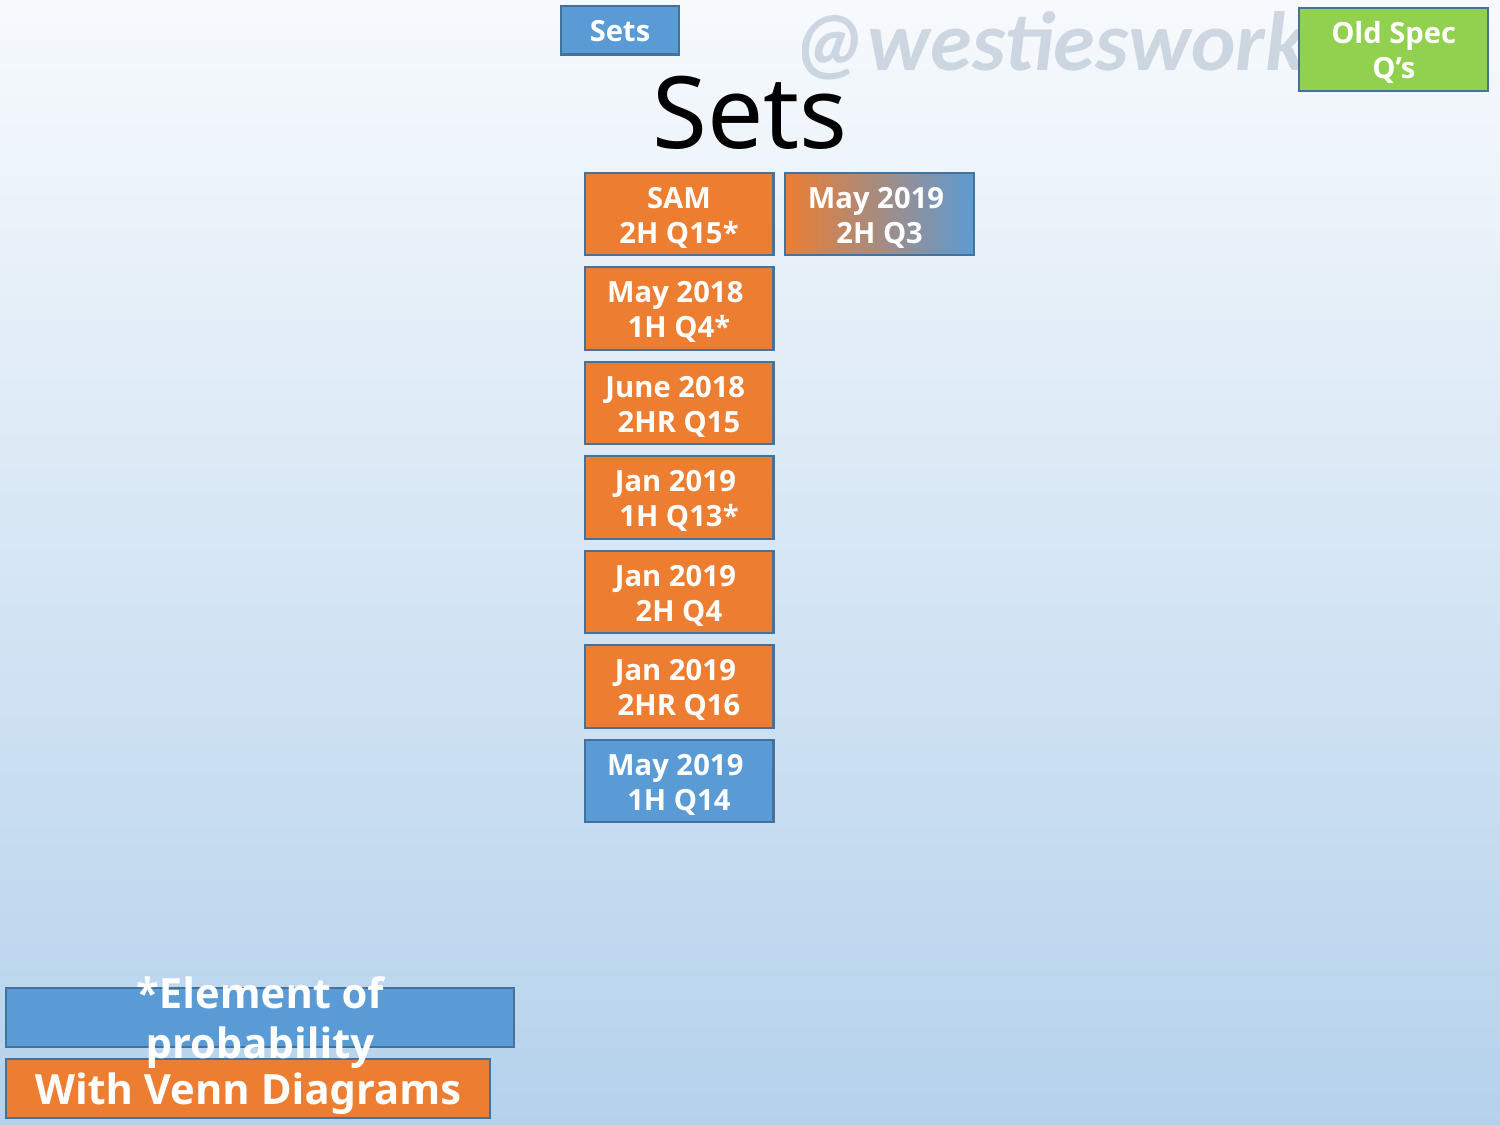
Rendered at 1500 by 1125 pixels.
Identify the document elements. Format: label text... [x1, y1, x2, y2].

text_box Sets [560, 5, 680, 56]
text_box Jan 2019 2HR Q16 [584, 644, 775, 729]
text_box Old Spec Q’s [1298, 7, 1489, 92]
title Sets [103, 7, 1397, 225]
text_box With Venn Diagrams [5, 1058, 491, 1119]
text_box Jan 2019 1H Q13* [584, 455, 775, 540]
text_box *Element of probability [5, 987, 515, 1048]
text_box SAM 2H Q15* [584, 172, 775, 256]
text_box May 2018 1H Q4* [584, 266, 775, 351]
text_box June 2018 2HR Q15 [584, 361, 775, 445]
text_box May 2019 2H Q3 [784, 172, 975, 256]
text_box May 2019 1H Q14 [584, 739, 775, 823]
text_box Jan 2019 2H Q4 [584, 550, 775, 634]
